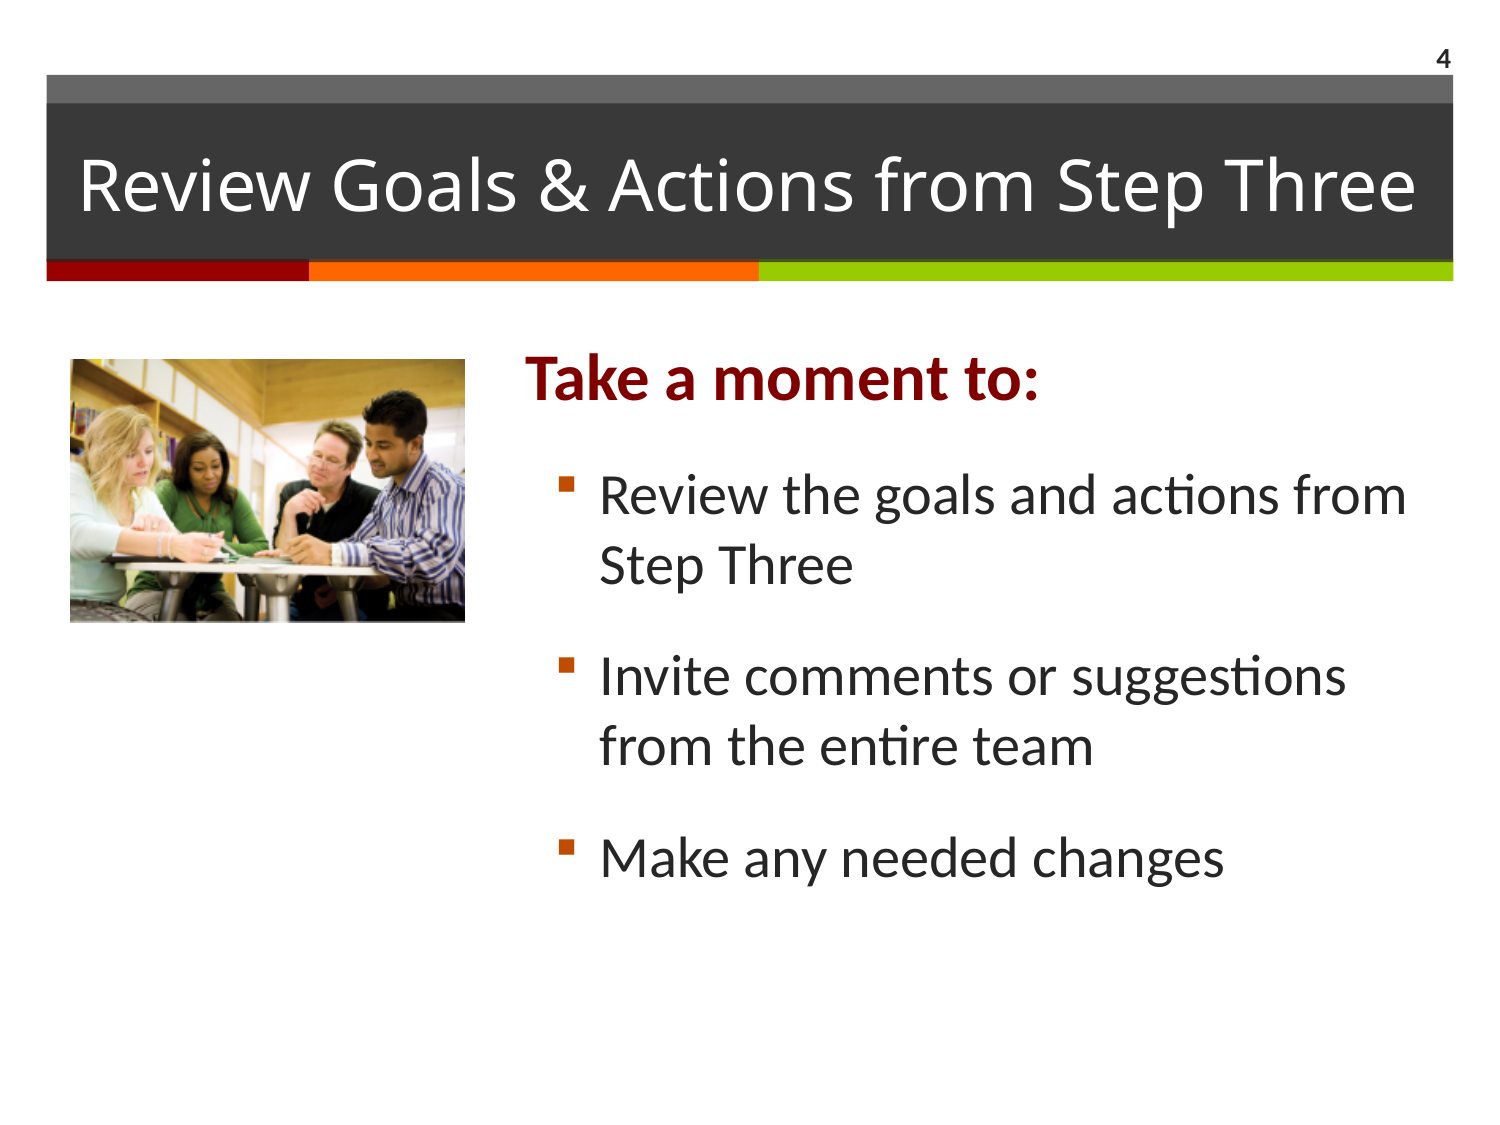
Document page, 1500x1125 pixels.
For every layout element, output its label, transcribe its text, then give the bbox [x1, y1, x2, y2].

title Review Goals & Actions from Step Three [46, 103, 1454, 263]
slide_number 4 [1362, 27, 1467, 87]
list Take a moment to: Review the goals and actions from Step Three Invite comments or suggestions from the entire team Make any needed changes [509, 326, 1456, 982]
picture [70, 359, 466, 624]
